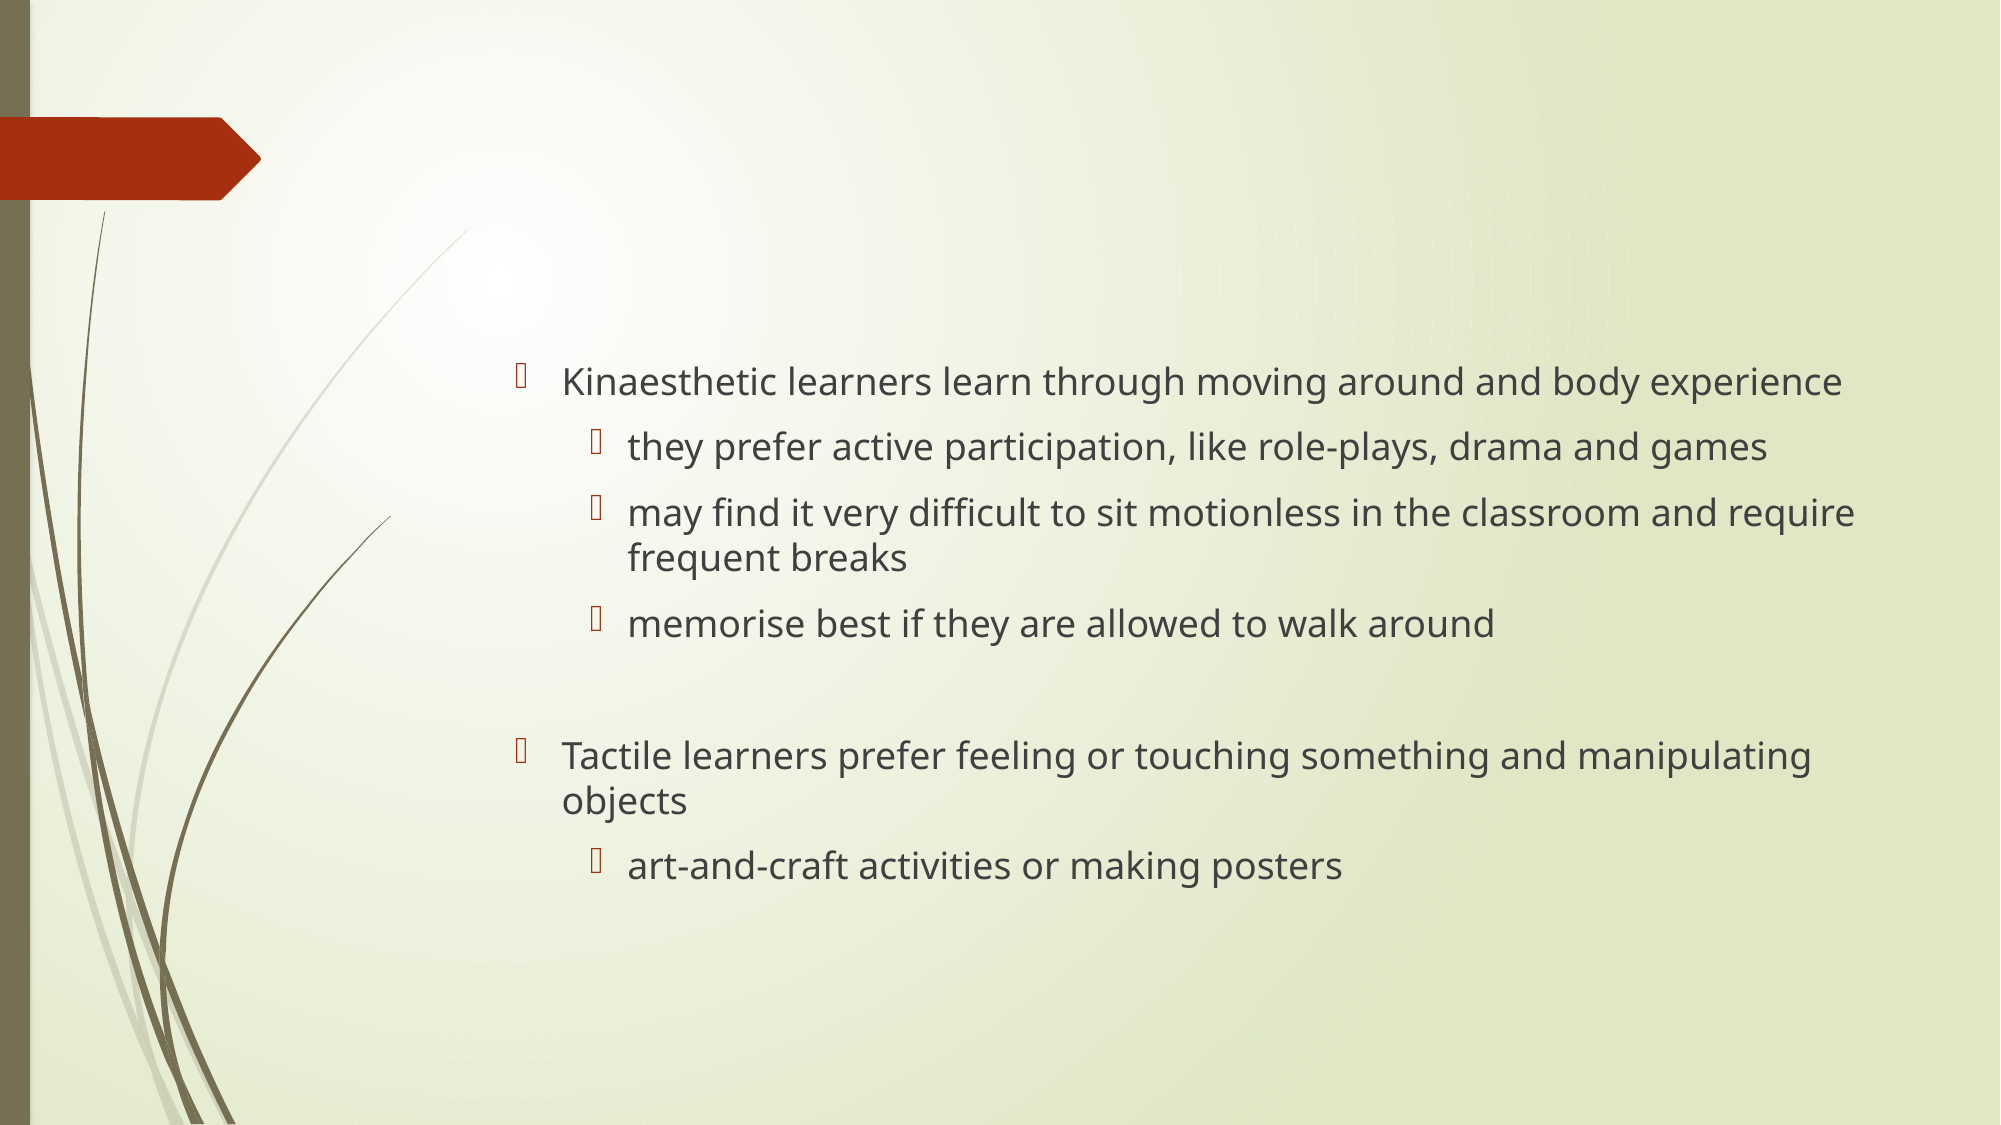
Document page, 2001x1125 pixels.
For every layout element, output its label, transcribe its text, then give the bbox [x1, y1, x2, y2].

list Kinaesthetic learners learn through moving around and body experience they prefer active participation, like role-plays, drama and games may find it very difficult to sit motionless in the classroom and require frequent breaks memorise best if they are allowed to walk around Tactile learners prefer feeling or touching something and manipulating objects art-and-craft activities or making posters [424, 350, 1888, 970]
